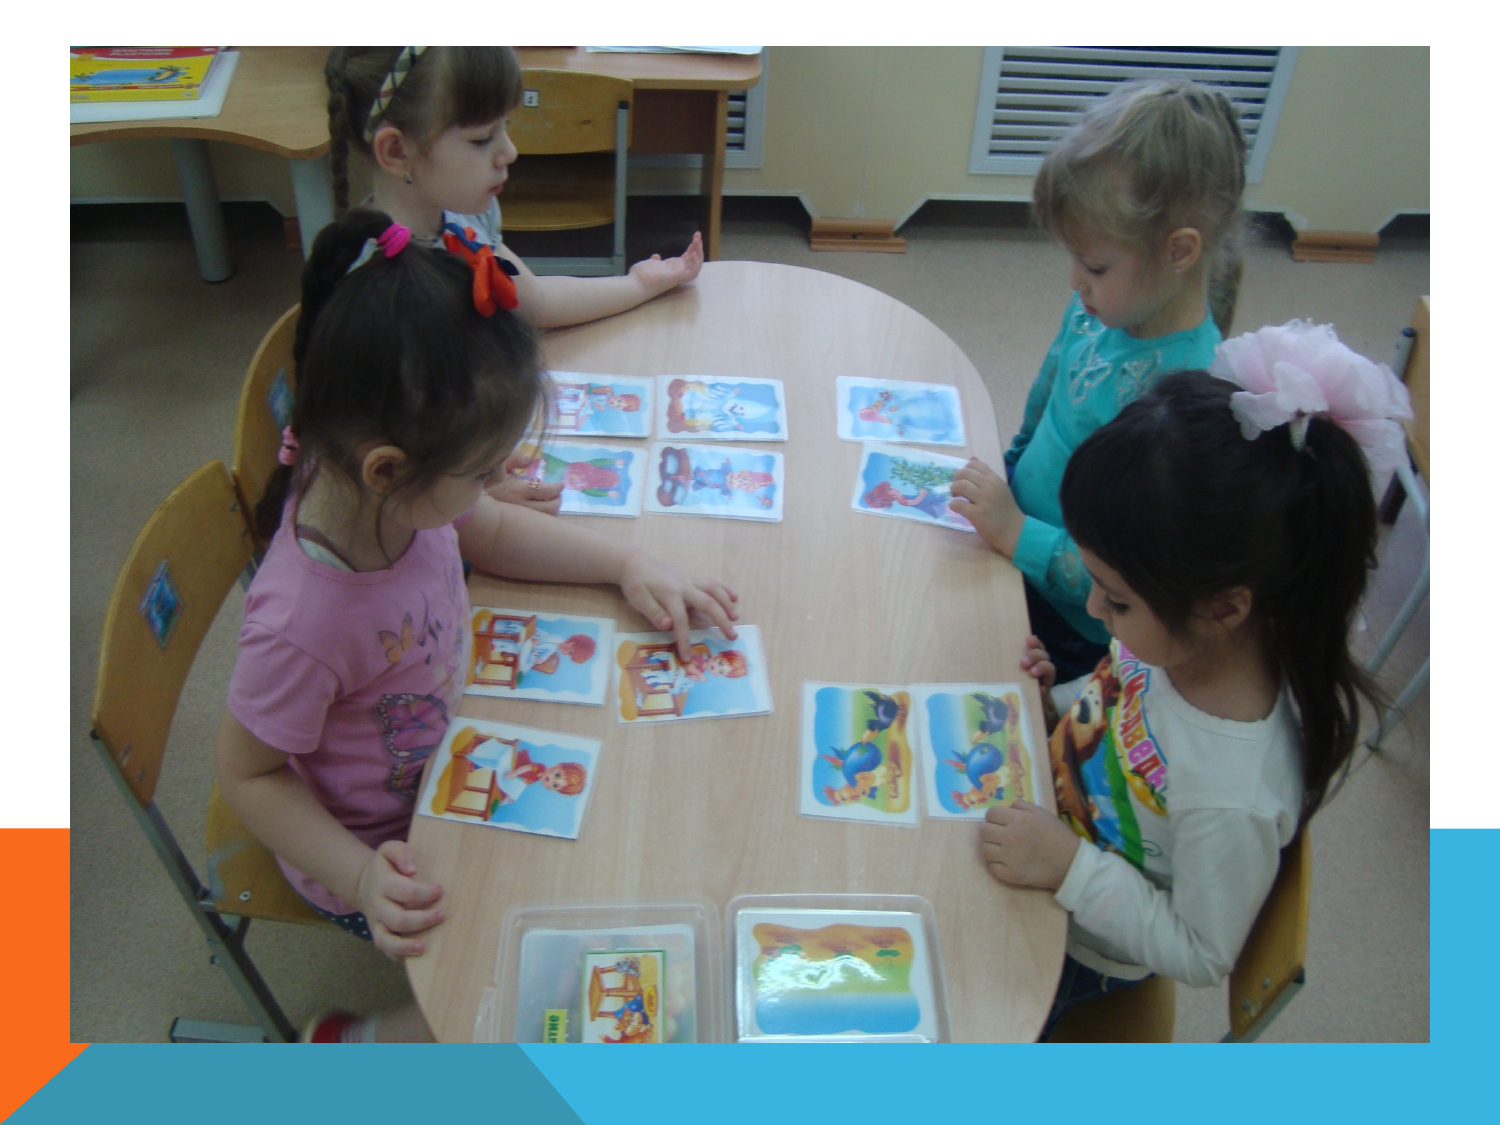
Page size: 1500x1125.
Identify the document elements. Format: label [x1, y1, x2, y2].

picture [70, 46, 1430, 1044]
